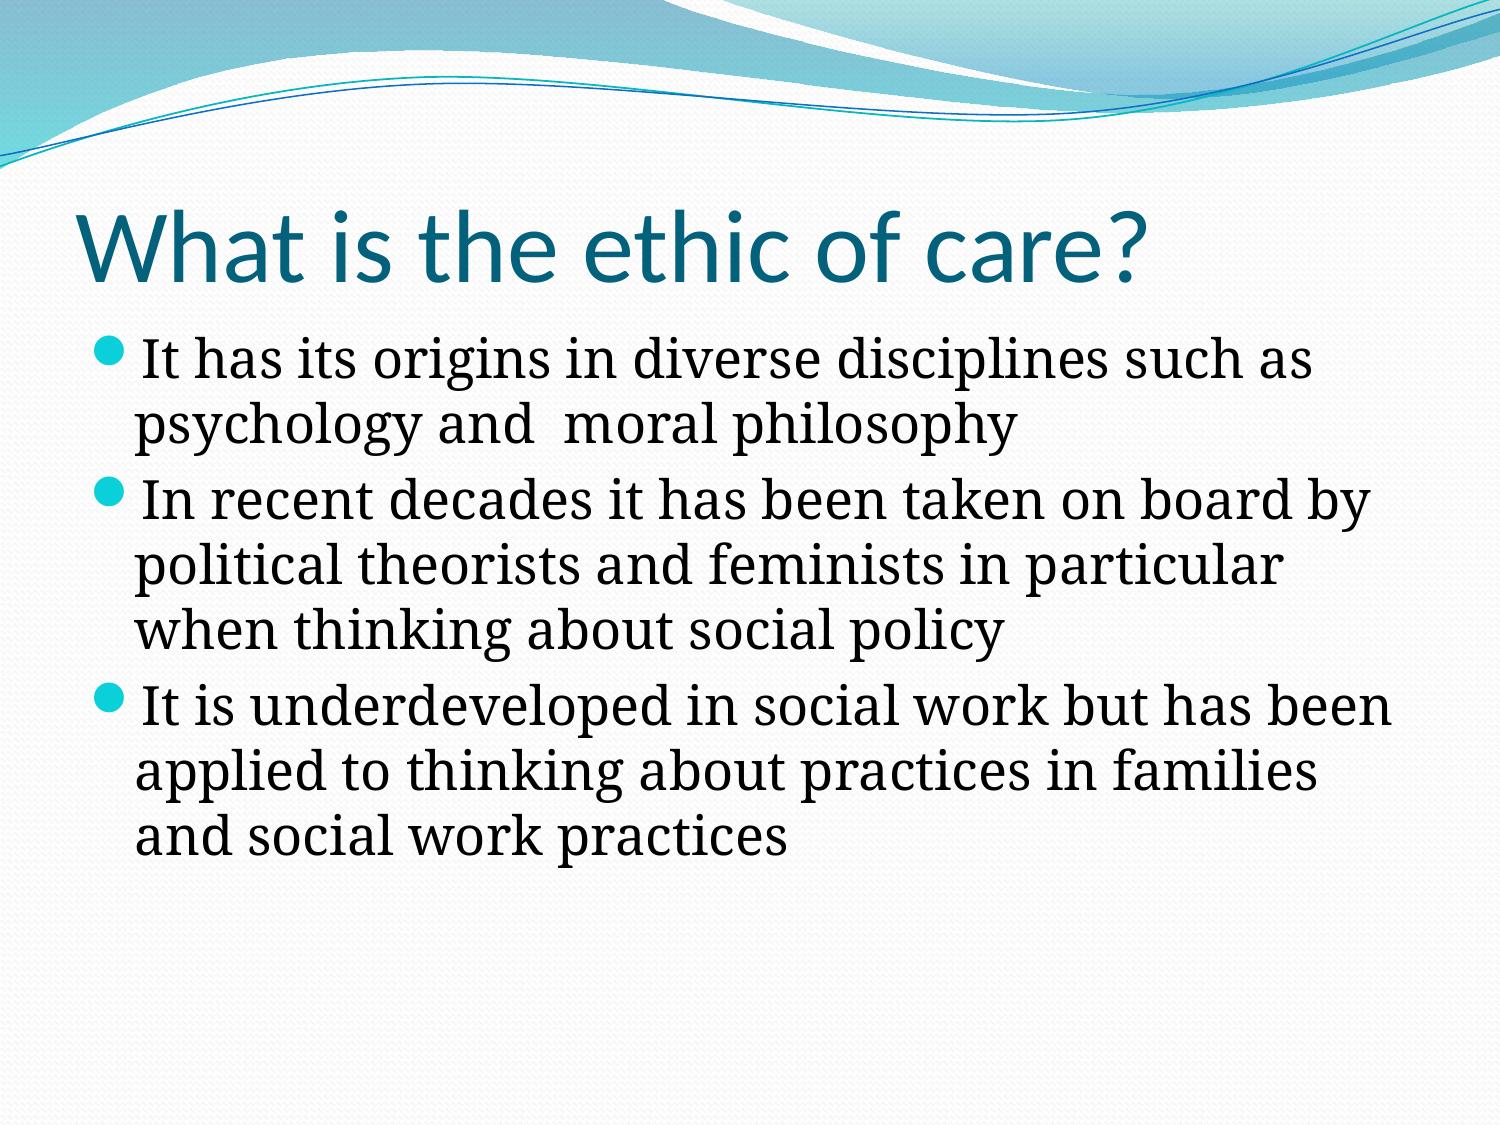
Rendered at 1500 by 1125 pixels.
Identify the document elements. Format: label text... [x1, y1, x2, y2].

list It has its origins in diverse disciplines such as psychology and moral philosophy In recent decades it has been taken on board by political theorists and feminists in particular when thinking about social policy It is underdeveloped in social work but has been applied to thinking about practices in families and social work practices [75, 317, 1425, 1038]
title What is the ethic of care? [75, 115, 1425, 303]
